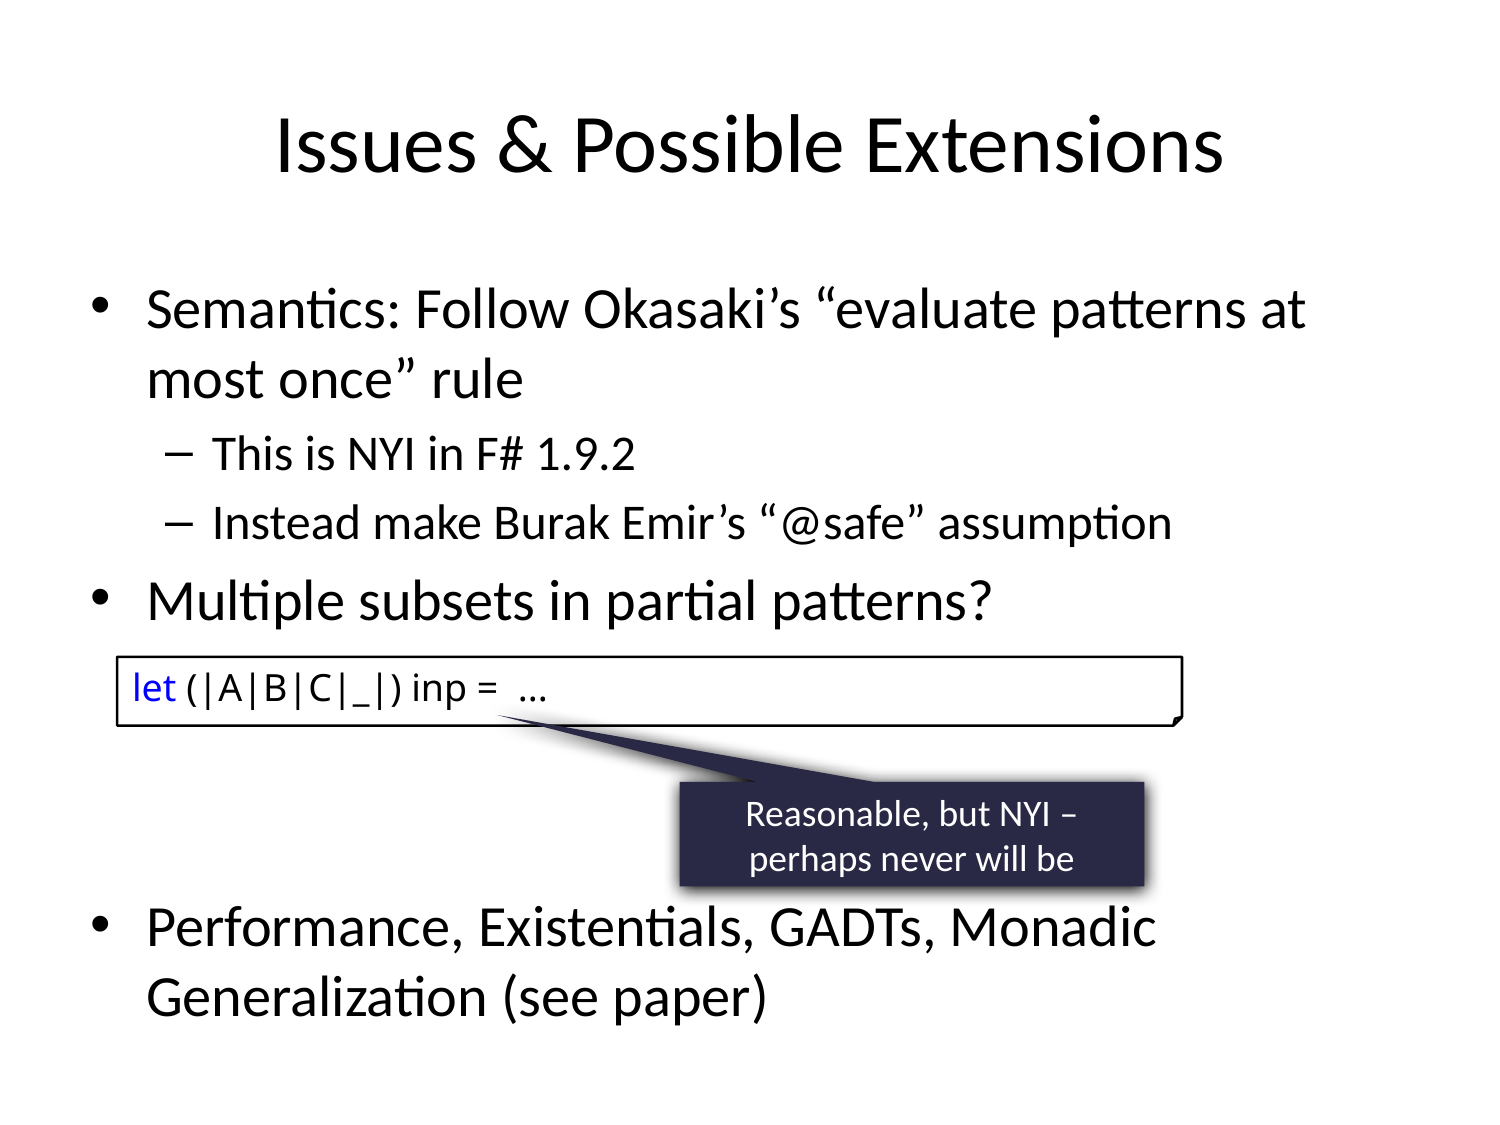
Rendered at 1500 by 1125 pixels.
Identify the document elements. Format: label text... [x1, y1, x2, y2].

text_box Reasonable, but NYI – perhaps never will be [495, 712, 1147, 889]
text_box let (|A|B|C|_|) inp = ... [117, 656, 1182, 726]
title Issues & Possible Extensions [74, 44, 1426, 233]
list Semantics: Follow Okasaki’s “evaluate patterns at most once” rule This is NYI in F# 1.9.2 Instead make Burak Emir’s “@safe” assumption Multiple subsets in partial patterns? Performance, Existentials, GADTs, Monadic Generalization (see paper) [74, 262, 1426, 1006]
